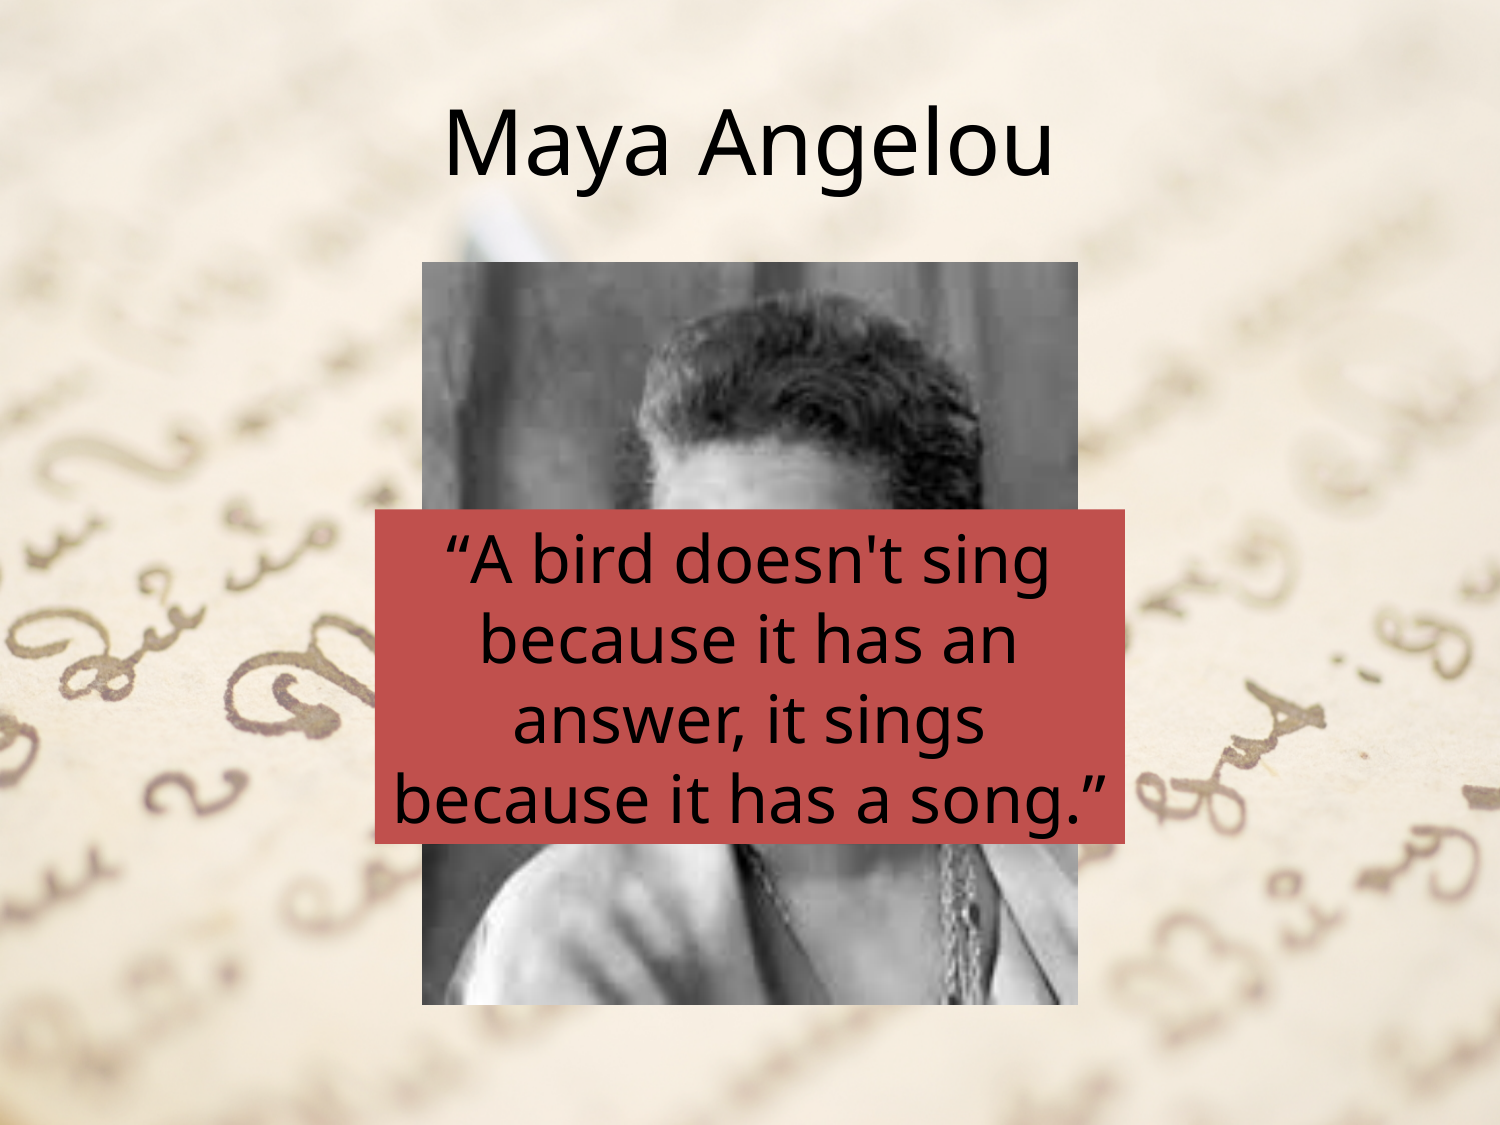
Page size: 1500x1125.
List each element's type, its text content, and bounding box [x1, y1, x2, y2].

title Maya Angelou [75, 45, 1425, 233]
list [74, 262, 1426, 1006]
